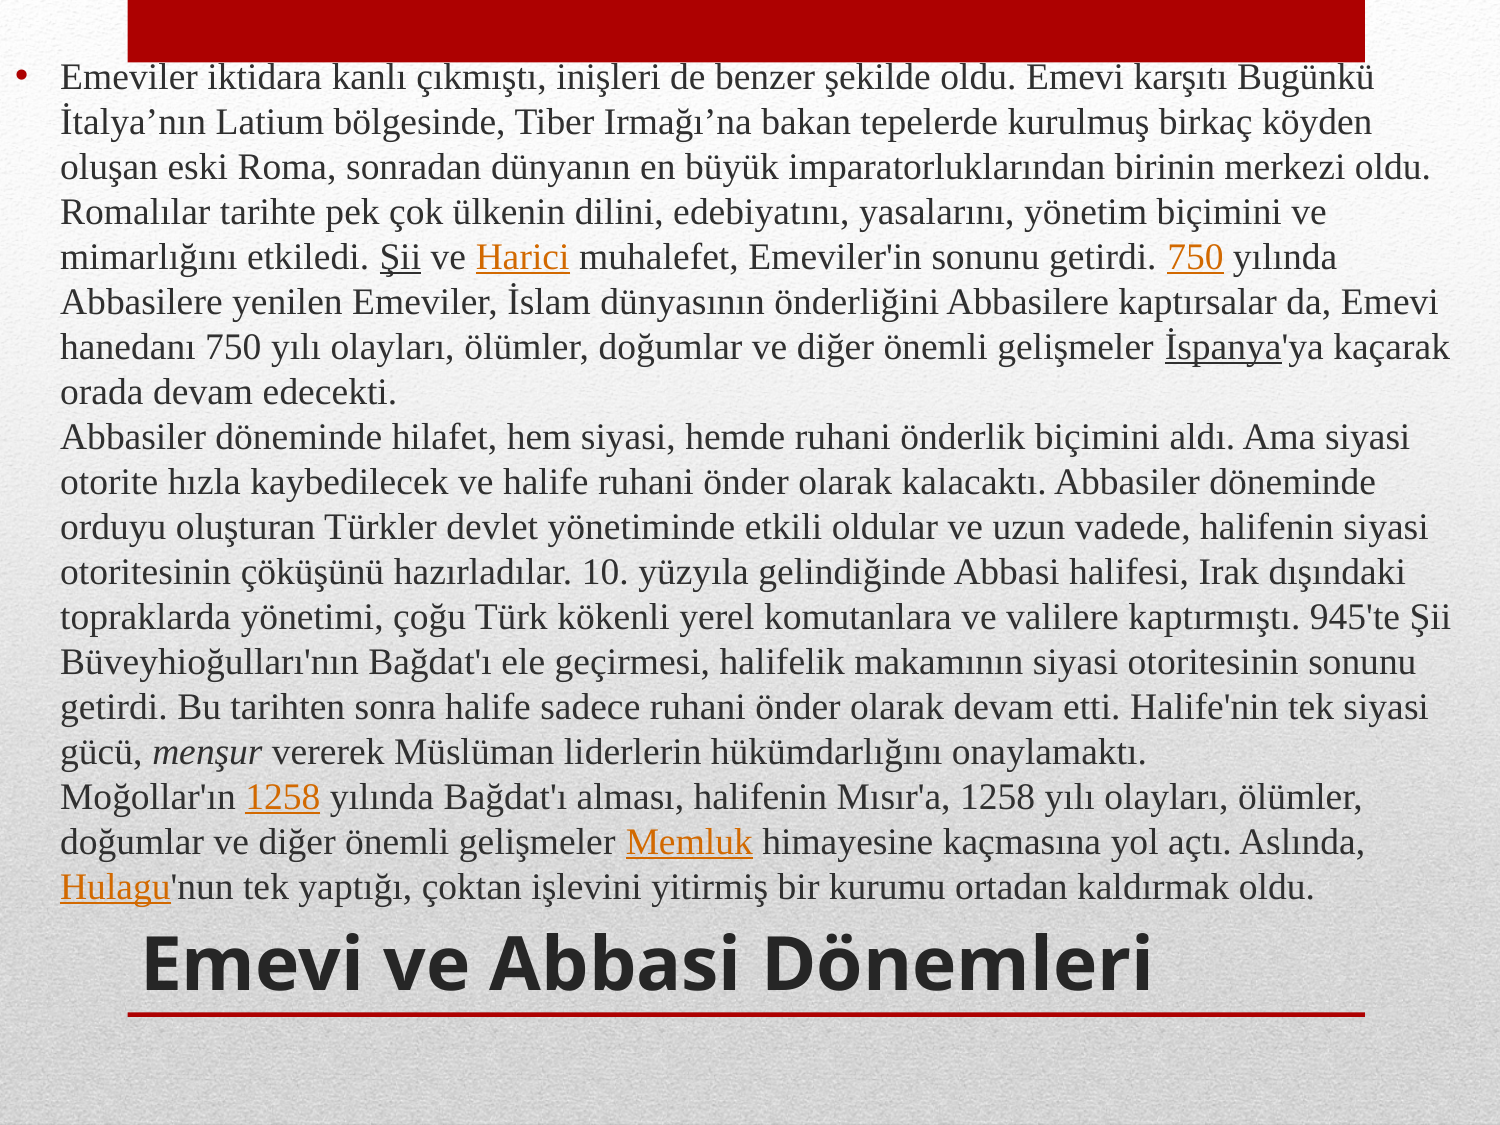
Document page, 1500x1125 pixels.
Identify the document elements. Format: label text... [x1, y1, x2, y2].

list Emeviler iktidara kanlı çıkmıştı, inişleri de benzer şekilde oldu. Emevi karşıtı Bugünkü İtalya’nın Latium bölgesinde, Tiber Irmağı’na bakan tepelerde kurulmuş birkaç köyden oluşan eski Roma, sonradan dünyanın en büyük imparatorluklarından birinin merkezi oldu. Romalılar tarihte pek çok ülkenin dilini, edebiyatını, yasalarını, yönetim biçimini ve mimarlığını etkiledi. Şii ve Harici muhalefet, Emeviler'in sonunu getirdi. 750 yılında Abbasilere yenilen Emeviler, İslam dünyasının önderliğini Abbasilere kaptırsalar da, Emevi hanedanı 750 yılı olayları, ölümler, doğumlar ve diğer önemli gelişmeler İspanya'ya kaçarak orada devam edecekti. Abbasiler döneminde hilafet, hem siyasi, hemde ruhani önderlik biçimini aldı. Ama siyasi otorite hızla kaybedilecek ve halife ruhani önder olarak kalacaktı. Abbasiler döneminde orduyu oluşturan Türkler devlet yönetiminde etkili oldular ve uzun vadede, halifenin siyasi otoritesinin çöküşünü hazırladılar. 10. yüzyıla gelindiğinde Abbasi halifesi, Irak dışındaki topraklarda yönetimi, çoğu Türk kökenli yerel komutanlara ve valilere kaptırmıştı. 945'te Şii Büveyhioğulları'nın Bağdat'ı ele geçirmesi, halifelik makamının siyasi otoritesinin sonunu getirdi. Bu tarihten sonra halife sadece ruhani önder olarak devam etti. Halife'nin tek siyasi gücü, menşur vererek Müslüman liderlerin hükümdarlığını onaylamaktı. Moğollar'ın 1258 yılında Bağdat'ı alması, halifenin Mısır'a, 1258 yılı olayları, ölümler, doğumlar ve diğer önemli gelişmeler Memluk himayesine kaçmasına yol açtı. Aslında, Hulagu'nun tek yaptığı, çoktan işlevini yitirmiş bir kurumu ortadan kaldırmak oldu. [0, 184, 1471, 775]
title Emevi ve Abbasi Dönemleri [125, 798, 1238, 1013]
